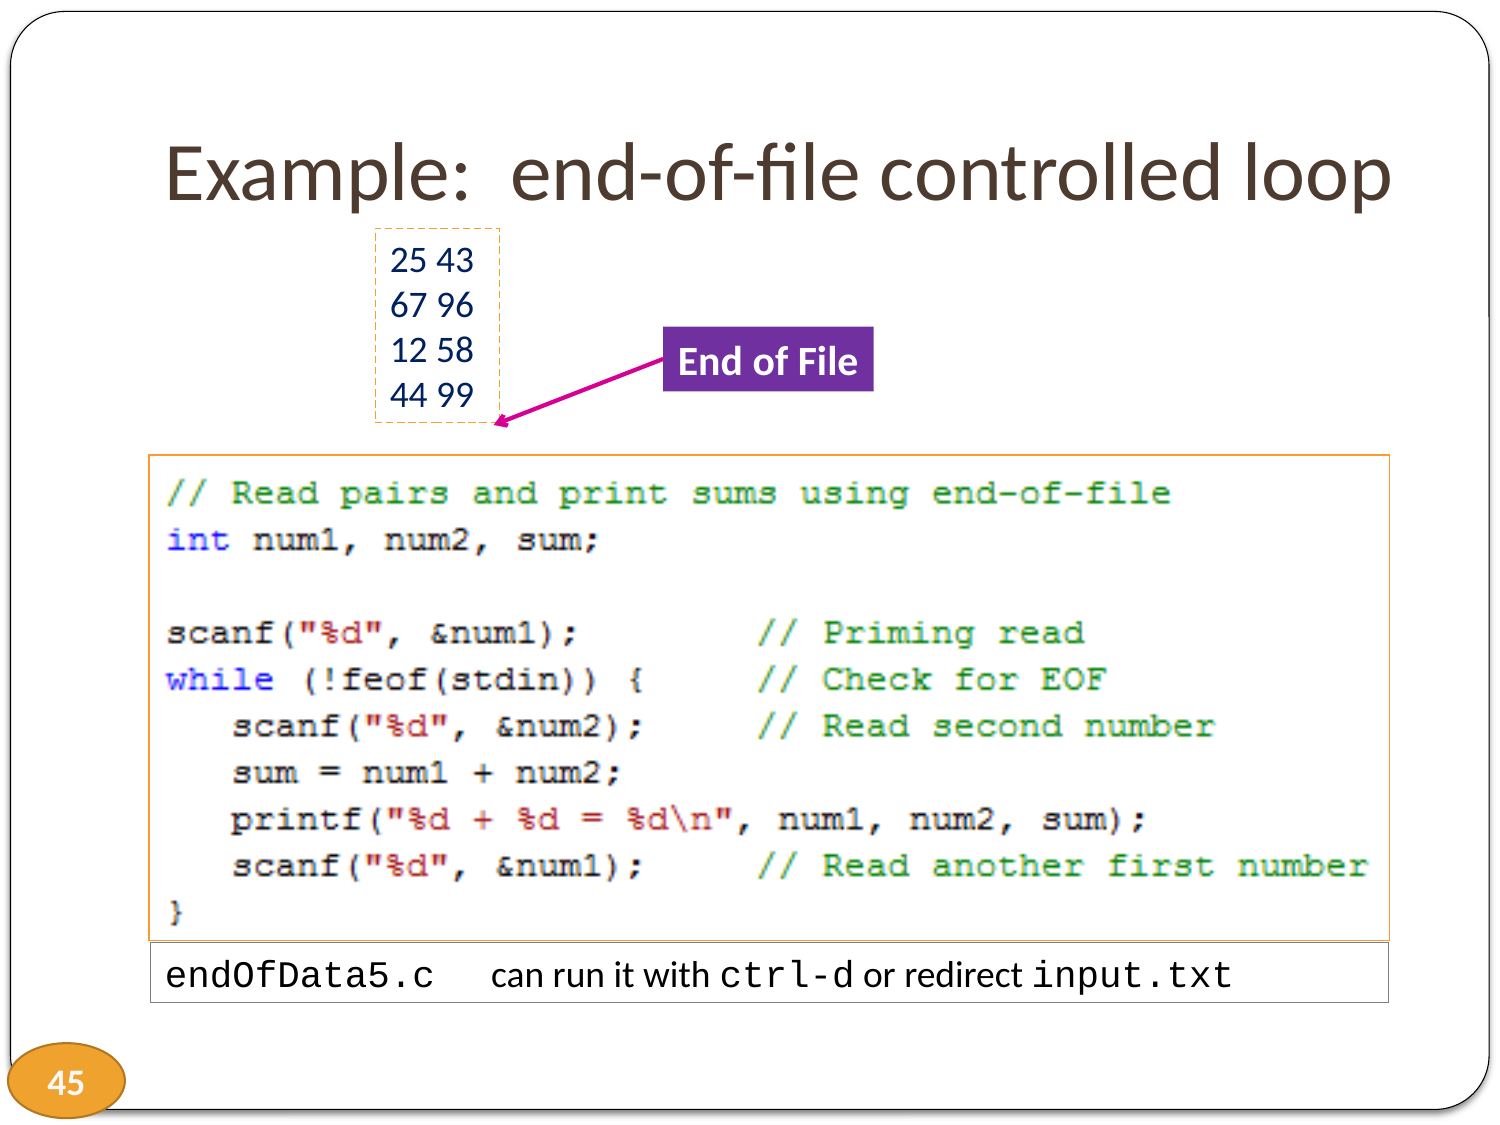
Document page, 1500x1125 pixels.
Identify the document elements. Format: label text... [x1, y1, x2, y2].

text_box 25 43 67 96 12 58 44 99 [375, 228, 500, 423]
title Example: end-of-file controlled loop [150, 45, 1425, 233]
text_box endOfData5.c can run it with ctrl-d or redirect input.txt [150, 949, 1389, 1003]
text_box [493, 359, 663, 426]
text_box End of File [663, 326, 874, 392]
picture [149, 455, 1389, 941]
